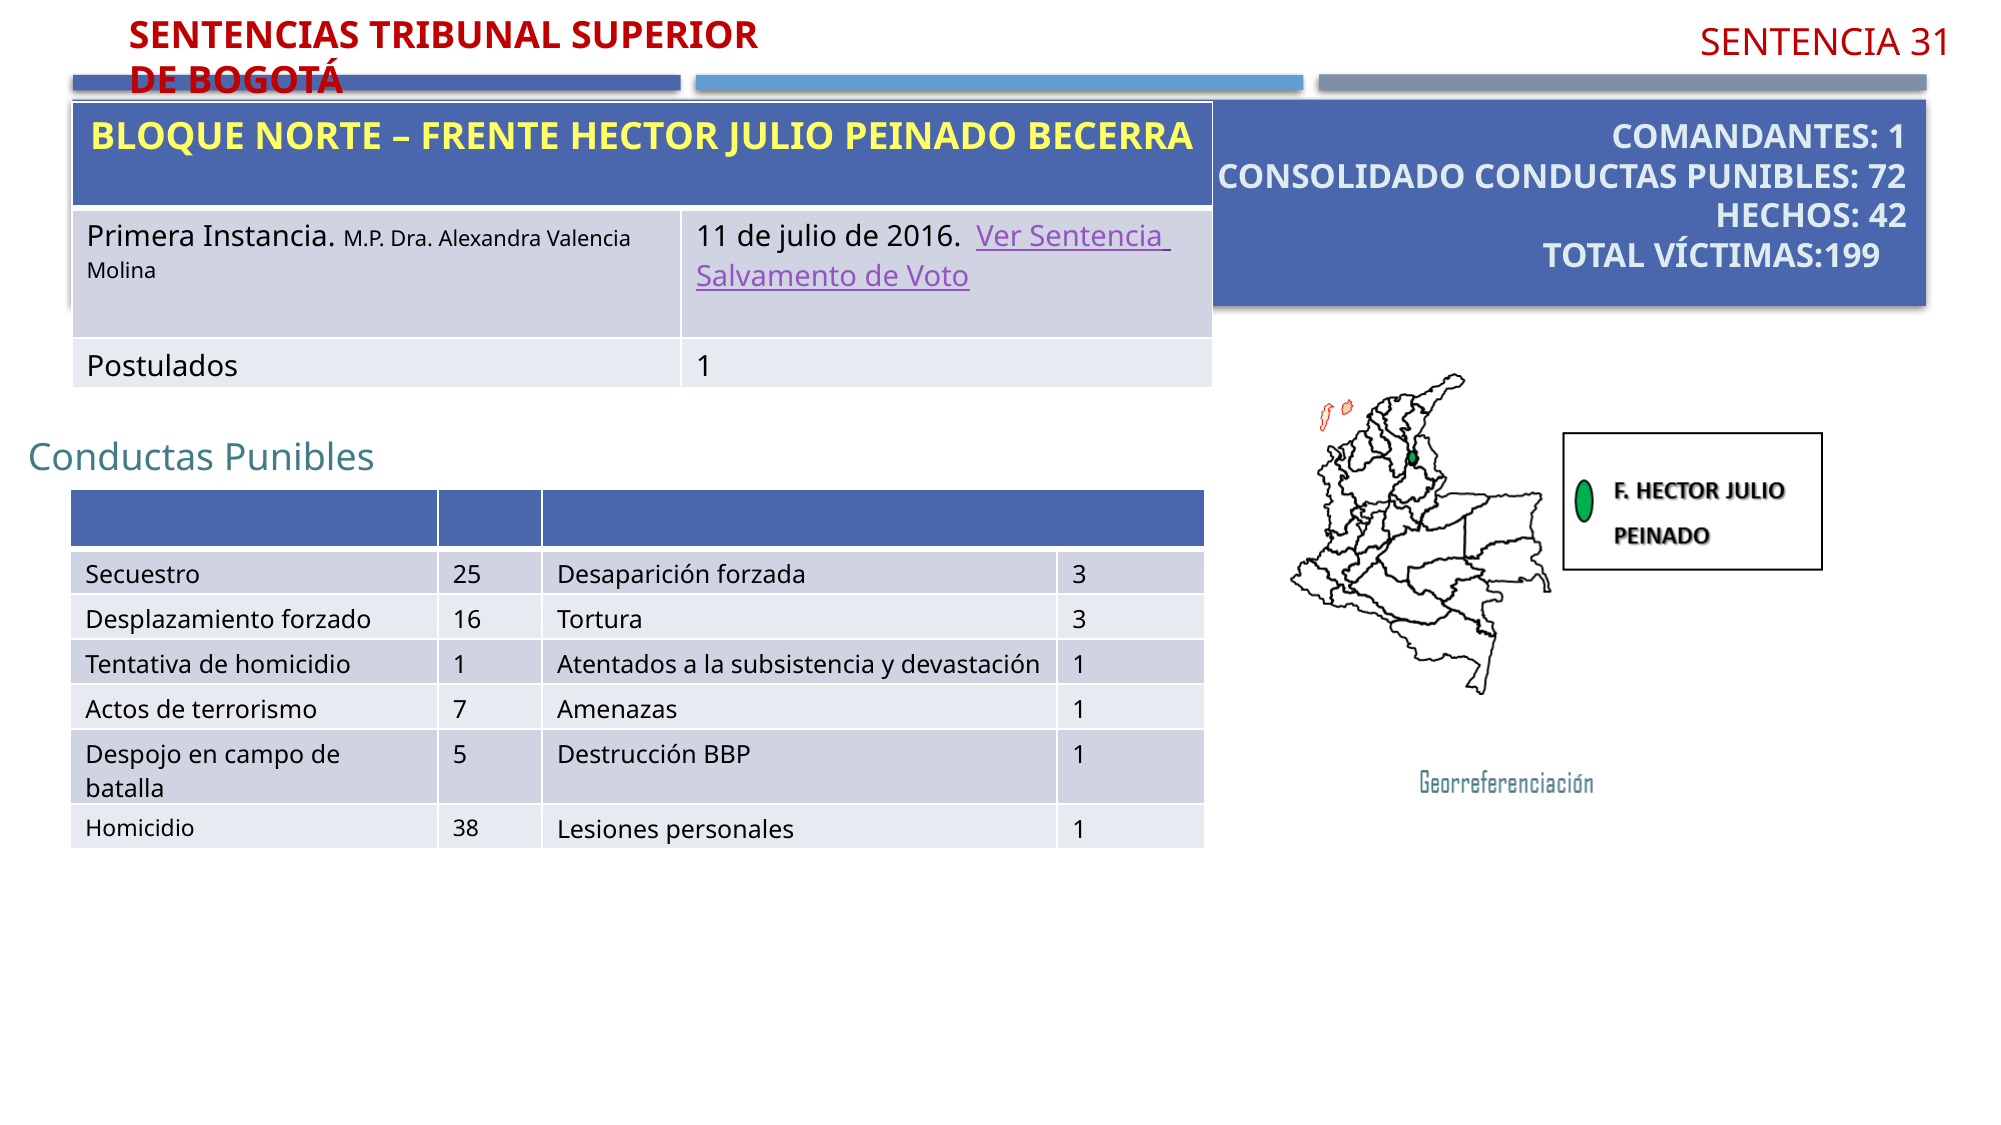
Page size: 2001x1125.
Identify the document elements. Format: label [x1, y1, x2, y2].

text_box [114, 3, 811, 101]
table_cell [1058, 805, 1204, 848]
table_cell [71, 805, 437, 848]
table_cell [439, 640, 541, 683]
table_cell [71, 640, 437, 683]
table_cell [543, 595, 1056, 638]
table_cell [543, 640, 1056, 683]
table_cell [71, 730, 437, 803]
table_cell [73, 339, 680, 387]
table_header [73, 103, 1212, 205]
table_cell [543, 805, 1056, 848]
table_cell [439, 552, 541, 593]
table_cell [543, 730, 1056, 803]
table_cell [1058, 595, 1204, 638]
table_cell [439, 730, 541, 803]
table_cell [71, 552, 437, 593]
text_box [1152, 10, 1968, 323]
table_cell [1058, 685, 1204, 728]
table_header [439, 490, 541, 546]
table_header [543, 490, 1204, 546]
picture [1401, 753, 1713, 817]
table_cell [1058, 730, 1204, 803]
table_cell [1058, 552, 1204, 593]
table_cell [73, 211, 680, 337]
text_box [13, 425, 390, 486]
table_cell [71, 685, 437, 728]
table_cell [439, 805, 541, 848]
table_cell [439, 595, 541, 638]
table_cell [71, 595, 437, 638]
table_cell [682, 211, 1212, 337]
table_cell [543, 552, 1056, 593]
table_cell [682, 339, 1212, 387]
table_cell [439, 685, 541, 728]
table_cell [1058, 640, 1204, 683]
picture [1290, 372, 1824, 695]
table_cell [543, 685, 1056, 728]
table_header [71, 490, 437, 546]
